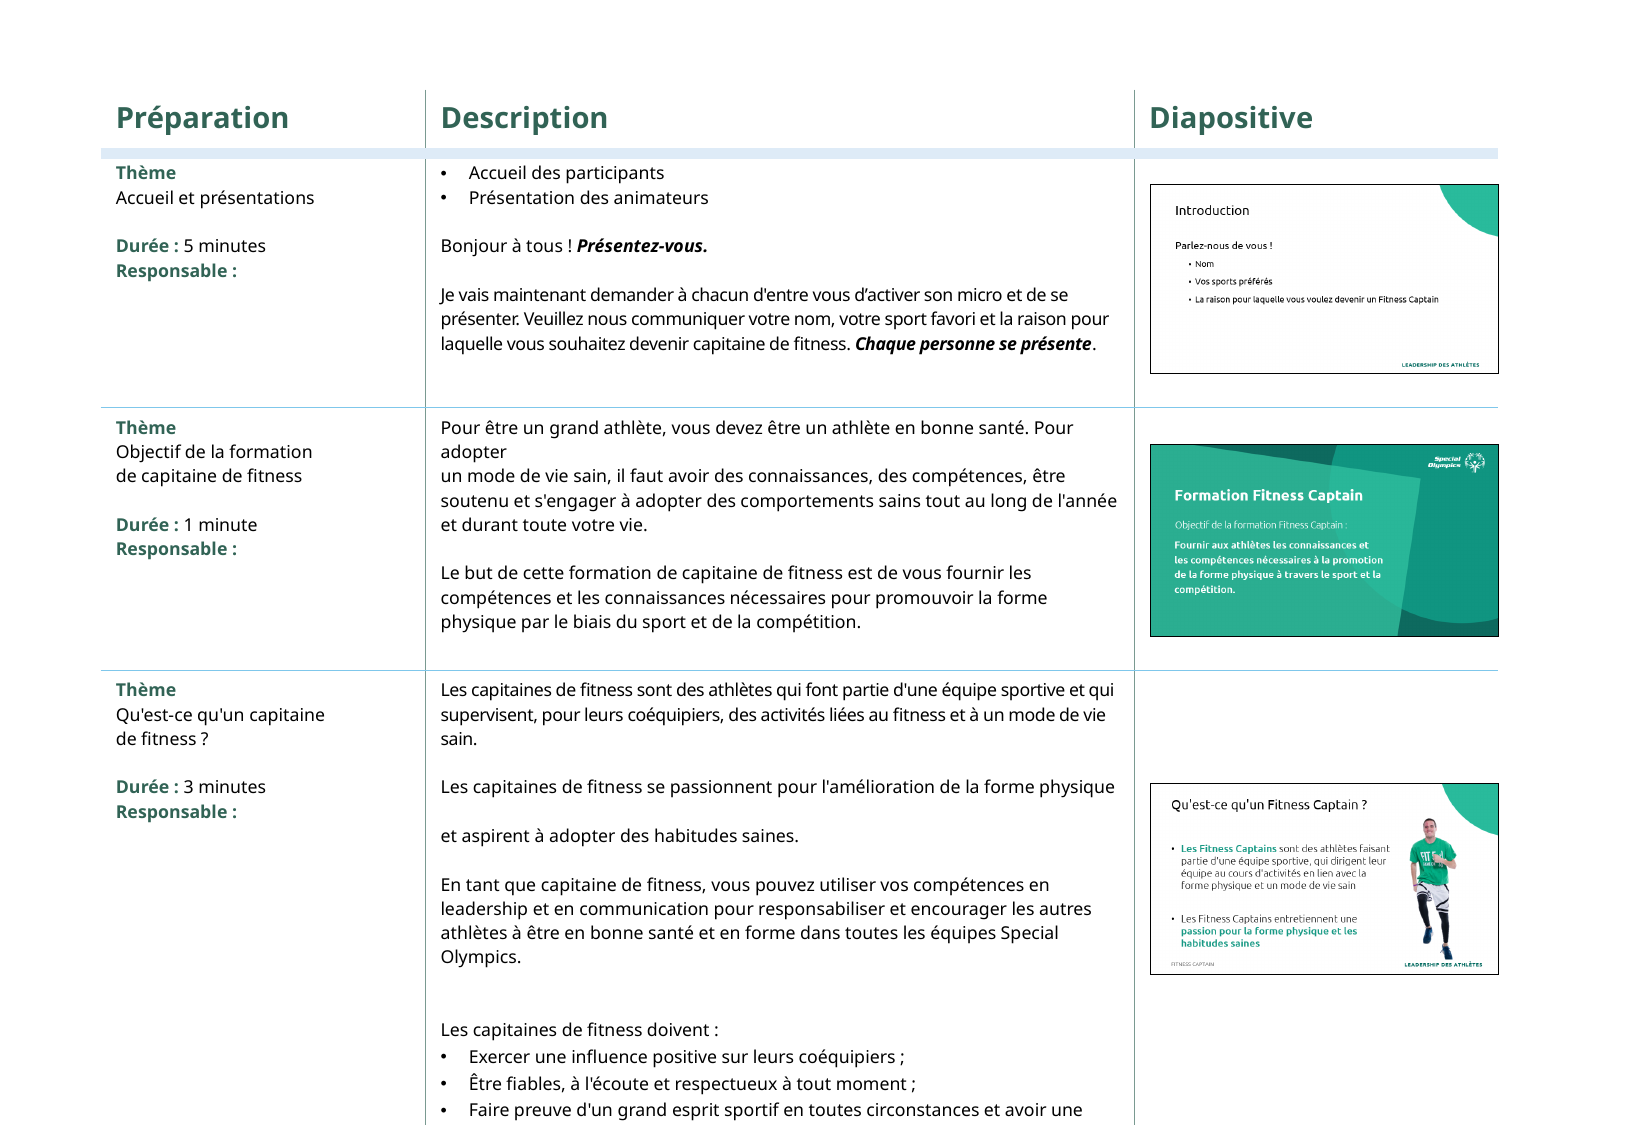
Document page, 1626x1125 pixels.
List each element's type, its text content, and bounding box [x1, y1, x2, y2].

picture [1150, 184, 1499, 374]
table_cell Pour être un grand athlète, vous devez être un athlète en bonne santé. Pour adopter un mode de vie sain, il faut avoir des connaissances, des compétences, être soutenu et s'engager à adopter des comportements sains tout au long de l'année et durant toute votre vie. Le but de cette formation de capitaine de fitness est de vous fournir les compétences et les connaissances nécessaires pour promouvoir la forme physique par le biais du sport et de la compétition. [426, 408, 1134, 670]
table_cell Thème Objectif de la formation de capitaine de fitness Durée : 1 minute Responsable : [101, 408, 425, 670]
table_header Préparation [101, 90, 425, 148]
table_cell Thème Qu'est-ce qu'un capitaine de fitness ? Durée : 3 minutes Responsable : [101, 671, 425, 1125]
picture [1150, 444, 1499, 637]
table_header Diapositive [1135, 90, 1498, 148]
table_cell [1135, 159, 1498, 407]
table_cell [1135, 408, 1498, 670]
table_cell Accueil des participants Présentation des animateurs Bonjour à tous ! Présentez-vous. Je vais maintenant demander à chacun d'entre vous d’activer son micro et de se présenter. Veuillez nous communiquer votre nom, votre sport favori et la raison pour laquelle vous souhaitez devenir capitaine de fitness. Chaque personne se présente. [426, 159, 1134, 407]
table_cell [1135, 671, 1498, 1125]
picture [1150, 783, 1499, 975]
table_cell Thème Accueil et présentations Durée : 5 minutes Responsable : [101, 159, 425, 407]
table_cell Les capitaines de fitness sont des athlètes qui font partie d'une équipe sportive et qui supervisent, pour leurs coéquipiers, des activités liées au fitness et à un mode de vie sain. Les capitaines de fitness se passionnent pour l'amélioration de la forme physique et aspirent à adopter des habitudes saines. En tant que capitaine de fitness, vous pouvez utiliser vos compétences en leadership et en communication pour responsabiliser et encourager les autres athlètes à être en bonne santé et en forme dans toutes les équipes Special Olympics. Les capitaines de fitness doivent : Exercer une influence positive sur leurs coéquipiers ; Être fiables, à l'écoute et respectueux à tout moment ; Faire preuve d'un grand esprit sportif en toutes circonstances et avoir une attitude exemplaire ; Être d'excellents coéquipiers et s'intéresser véritablement aux personnes qui les entourent. [426, 671, 1134, 1125]
table_header Description [426, 90, 1134, 148]
